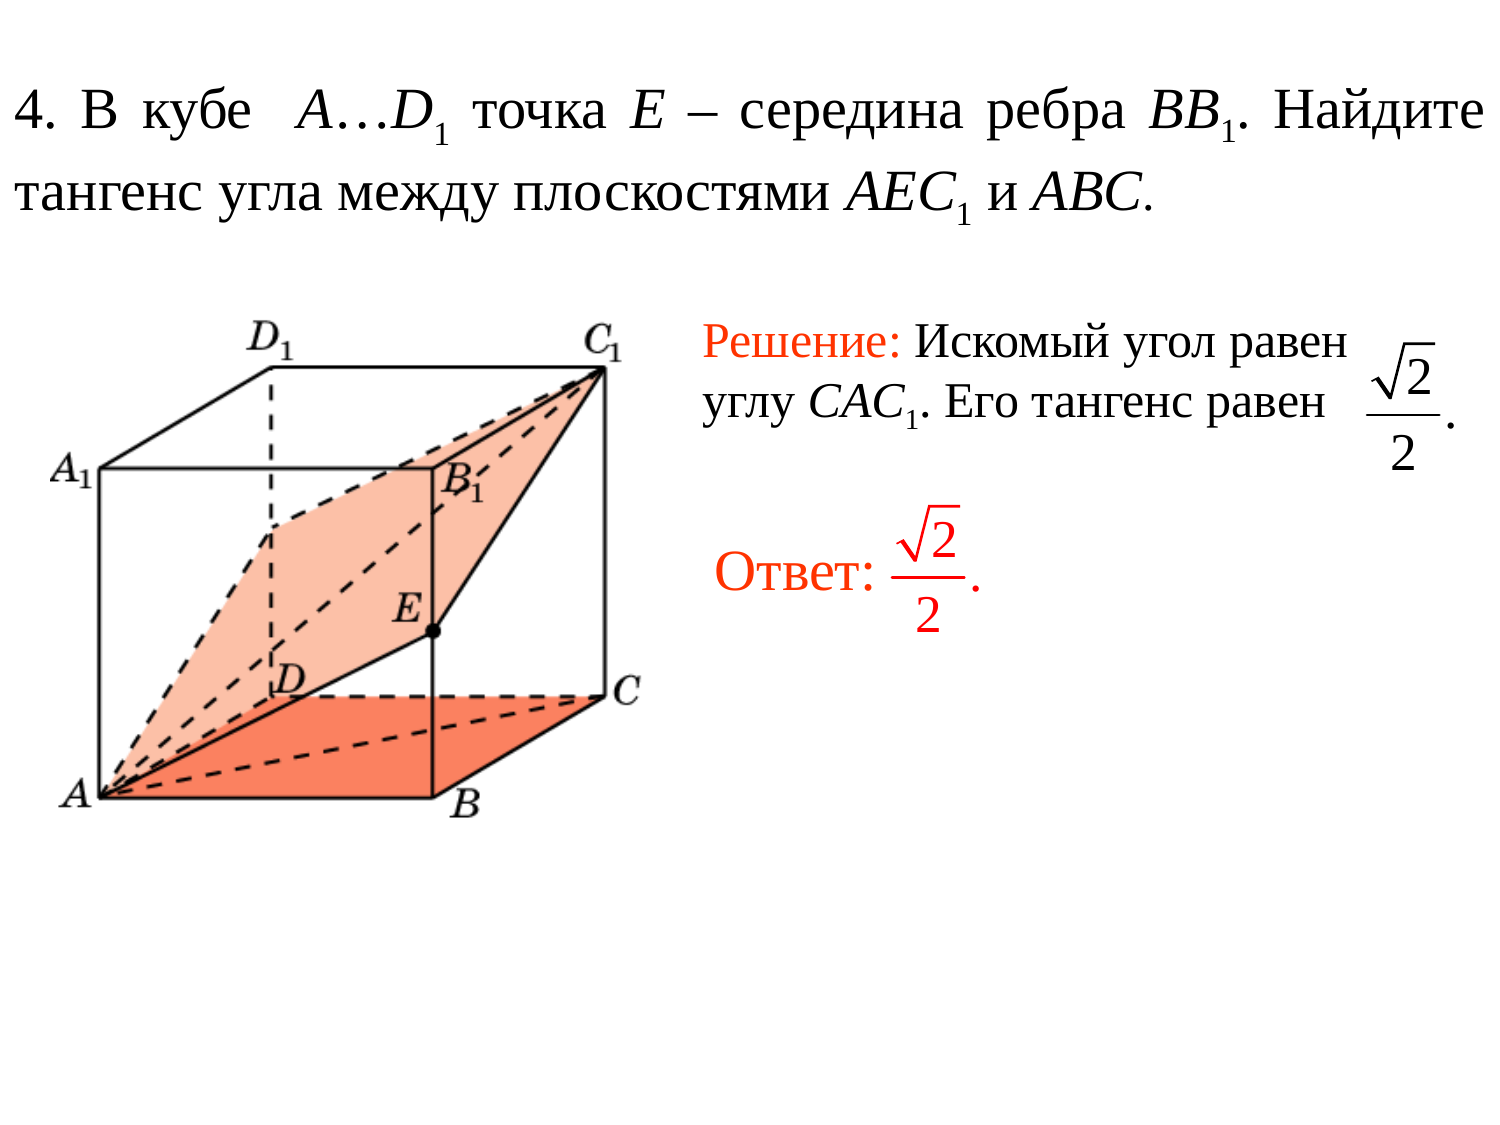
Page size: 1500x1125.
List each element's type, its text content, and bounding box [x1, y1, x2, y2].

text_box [49, 299, 1463, 830]
text_box 4. В кубе A…D1 точка E – середина ребра BB1. Найдите тангенс угла между плоскостями AEC1 и ABC. [0, 62, 1500, 240]
